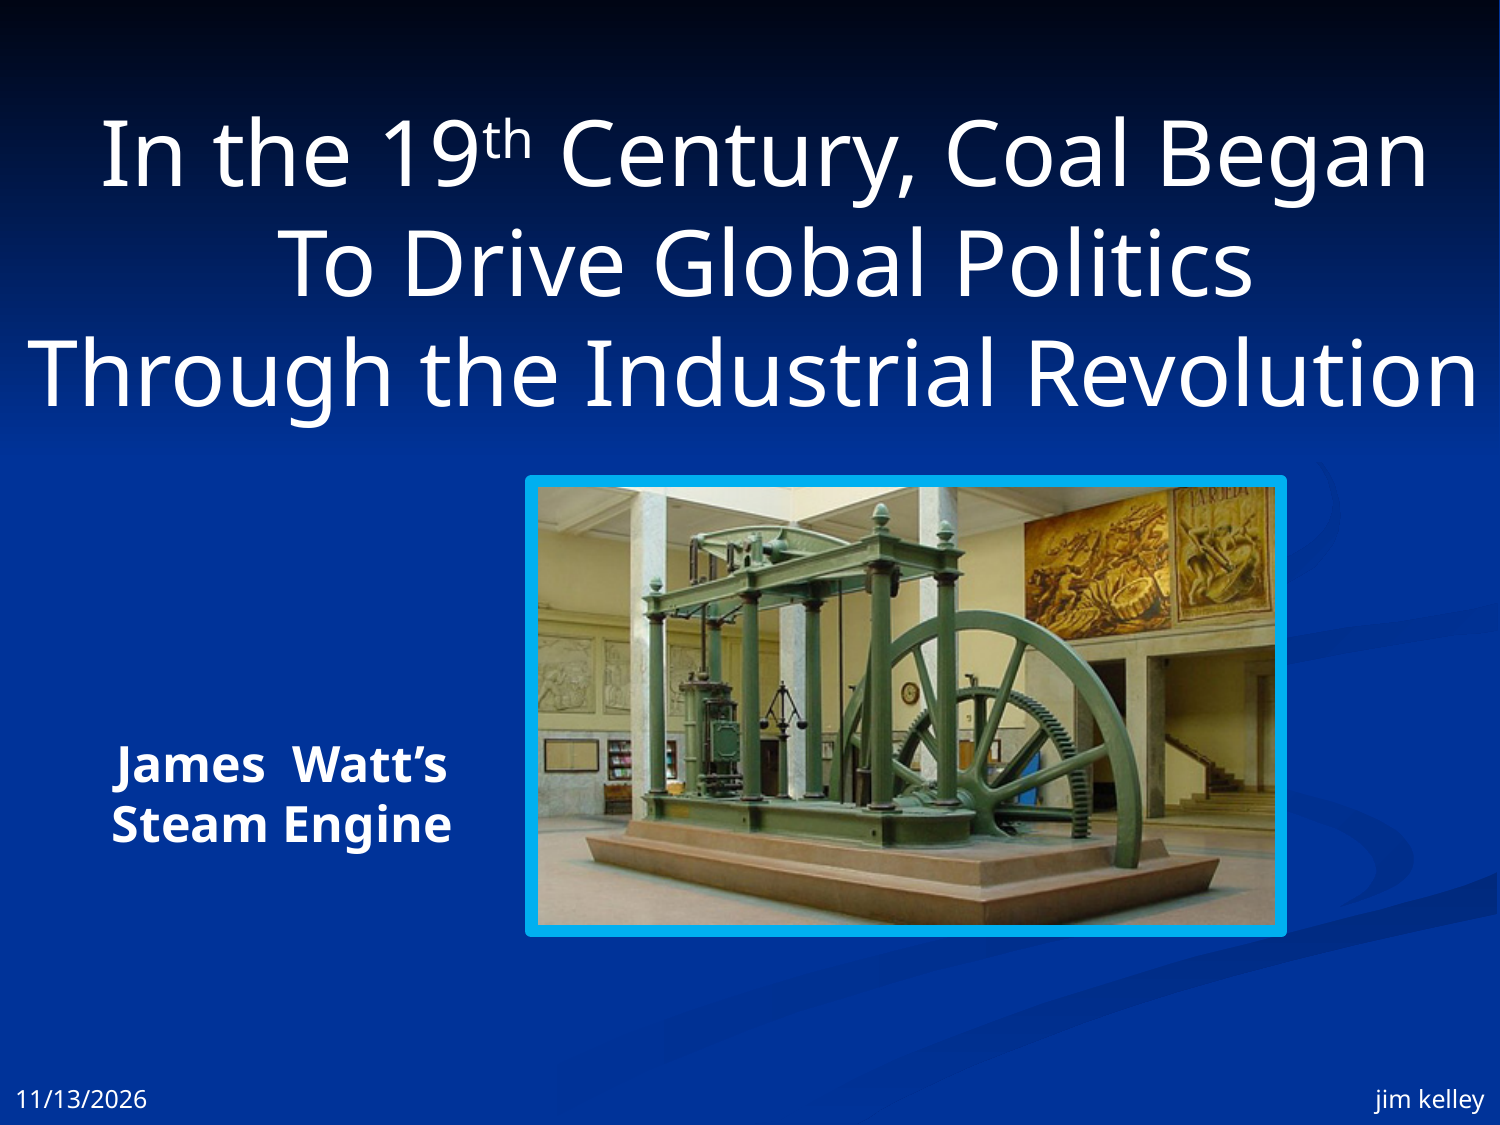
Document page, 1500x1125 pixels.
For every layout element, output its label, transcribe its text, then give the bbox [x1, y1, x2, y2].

text_box In the 19th Century, Coal Began To Drive Global Politics Through the Industrial Revolution [12, 87, 1500, 433]
footer jim kelley [1024, 1046, 1500, 1125]
text_box James Watt’s Steam Engine [97, 724, 468, 860]
picture [539, 488, 1274, 924]
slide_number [0, 1046, 351, 1125]
